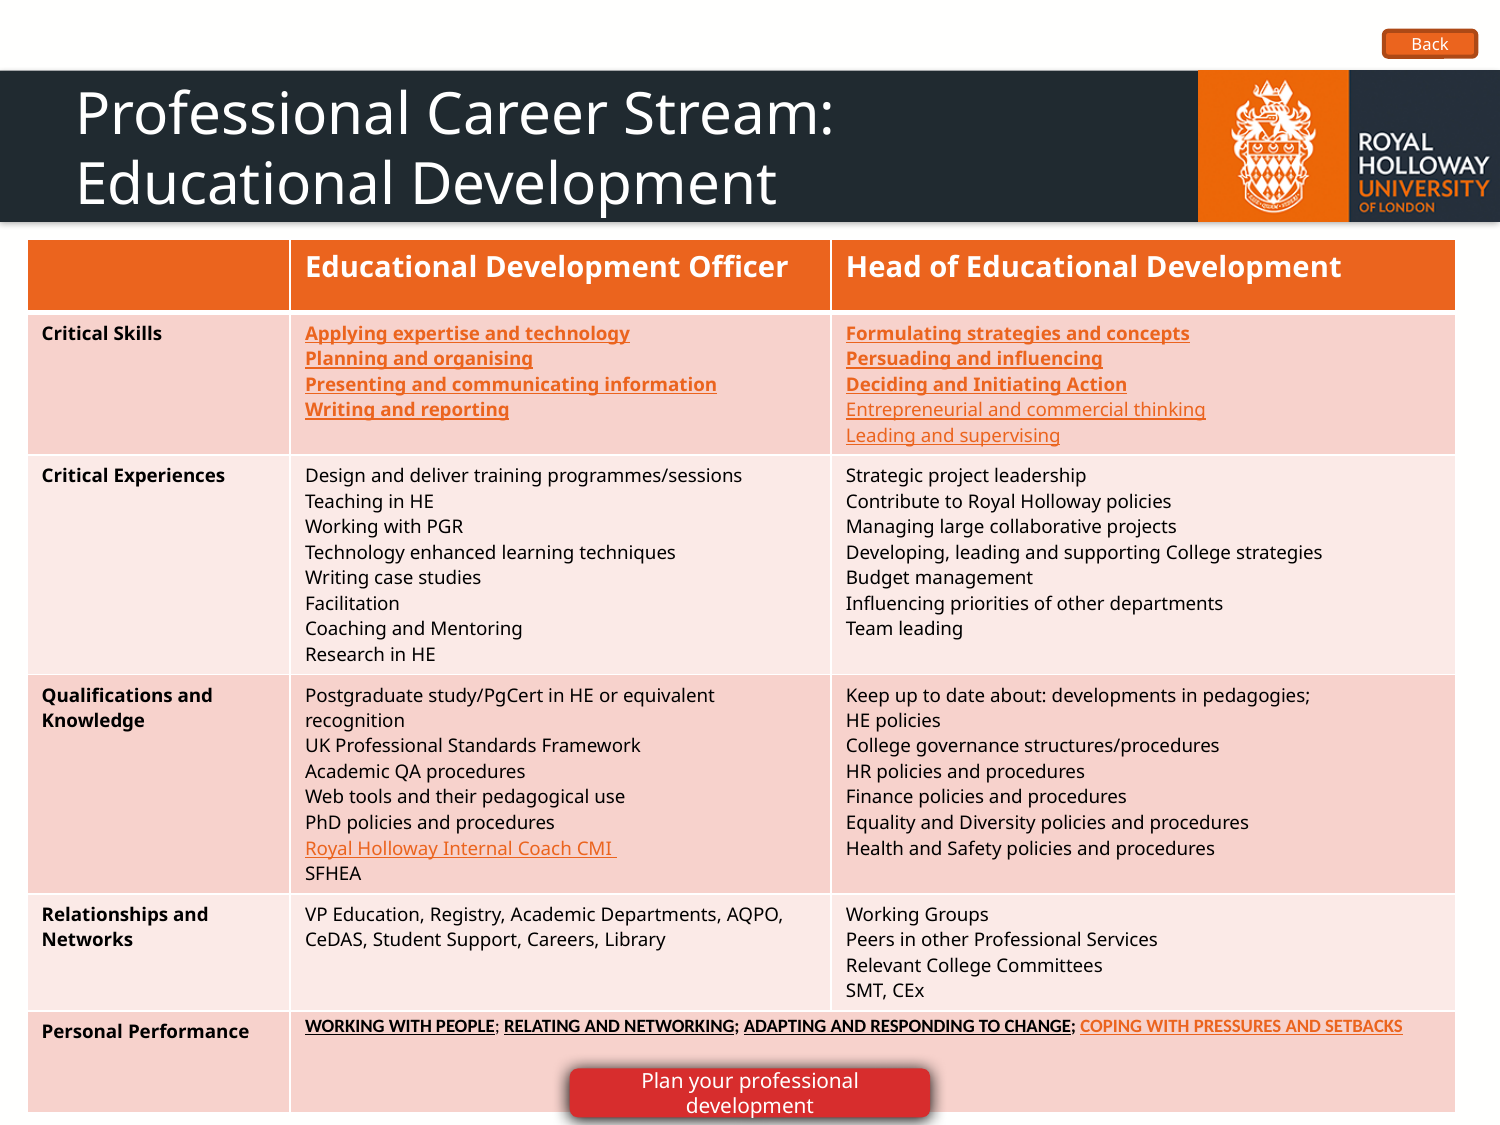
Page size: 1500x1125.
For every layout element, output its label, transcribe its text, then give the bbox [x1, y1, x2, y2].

table_cell Formulating strategies and concepts Persuading and influencing Deciding and Initiating Action Entrepreneurial and commercial thinking Leading and supervising [832, 315, 1455, 454]
table_cell Working Groups Peers in other Professional Services Relevant College Committees SMT, CEx [832, 895, 1455, 1010]
table_header Educational Development Officer [291, 240, 830, 310]
picture [1425, 70, 1500, 222]
table_cell Applying expertise and technology Planning and organising Presenting and communicating information Writing and reporting [291, 315, 830, 454]
text_box Back [1381, 28, 1479, 59]
table_cell Design and deliver training programmes/sessions Teaching in HE Working with PGR Technology enhanced learning techniques Writing case studies Facilitation Coaching and Mentoring Research in HE [291, 456, 830, 674]
table_cell Postgraduate study/PgCert in HE or equivalent recognition UK Professional Standards Framework Academic QA procedures Web tools and their pedagogical use PhD policies and procedures Royal Holloway Internal Coach CMI SFHEA [291, 675, 830, 893]
table_header [28, 240, 289, 310]
table_cell Relationships and Networks [28, 895, 289, 1010]
table_cell Keep up to date about: developments in pedagogies; HE policies College governance structures/procedures HR policies and procedures Finance policies and procedures Equality and Diversity policies and procedures Health and Safety policies and procedures [832, 675, 1455, 893]
table_header Head of Educational Development [832, 240, 1455, 310]
table_cell Personal Performance [28, 1012, 289, 1112]
table_cell Critical Skills [28, 315, 289, 454]
text_box Plan your professional development [568, 1067, 931, 1119]
table_cell VP Education, Registry, Academic Departments, AQPO, CeDAS, Student Support, Careers, Library [291, 895, 830, 1010]
table_cell Qualifications and Knowledge [28, 675, 289, 893]
table_cell Strategic project leadership Contribute to Royal Holloway policies Managing large collaborative projects Developing, leading and supporting College strategies Budget management Influencing priorities of other departments Team leading [832, 456, 1455, 674]
table_cell WORKING WITH PEOPLE; Relating and networking; Adapting and responding to change; Coping with pressures and setbacks [291, 1012, 1455, 1112]
table_cell Critical Experiences [28, 456, 289, 674]
title Professional Career Stream: Educational Development [75, 70, 1425, 222]
